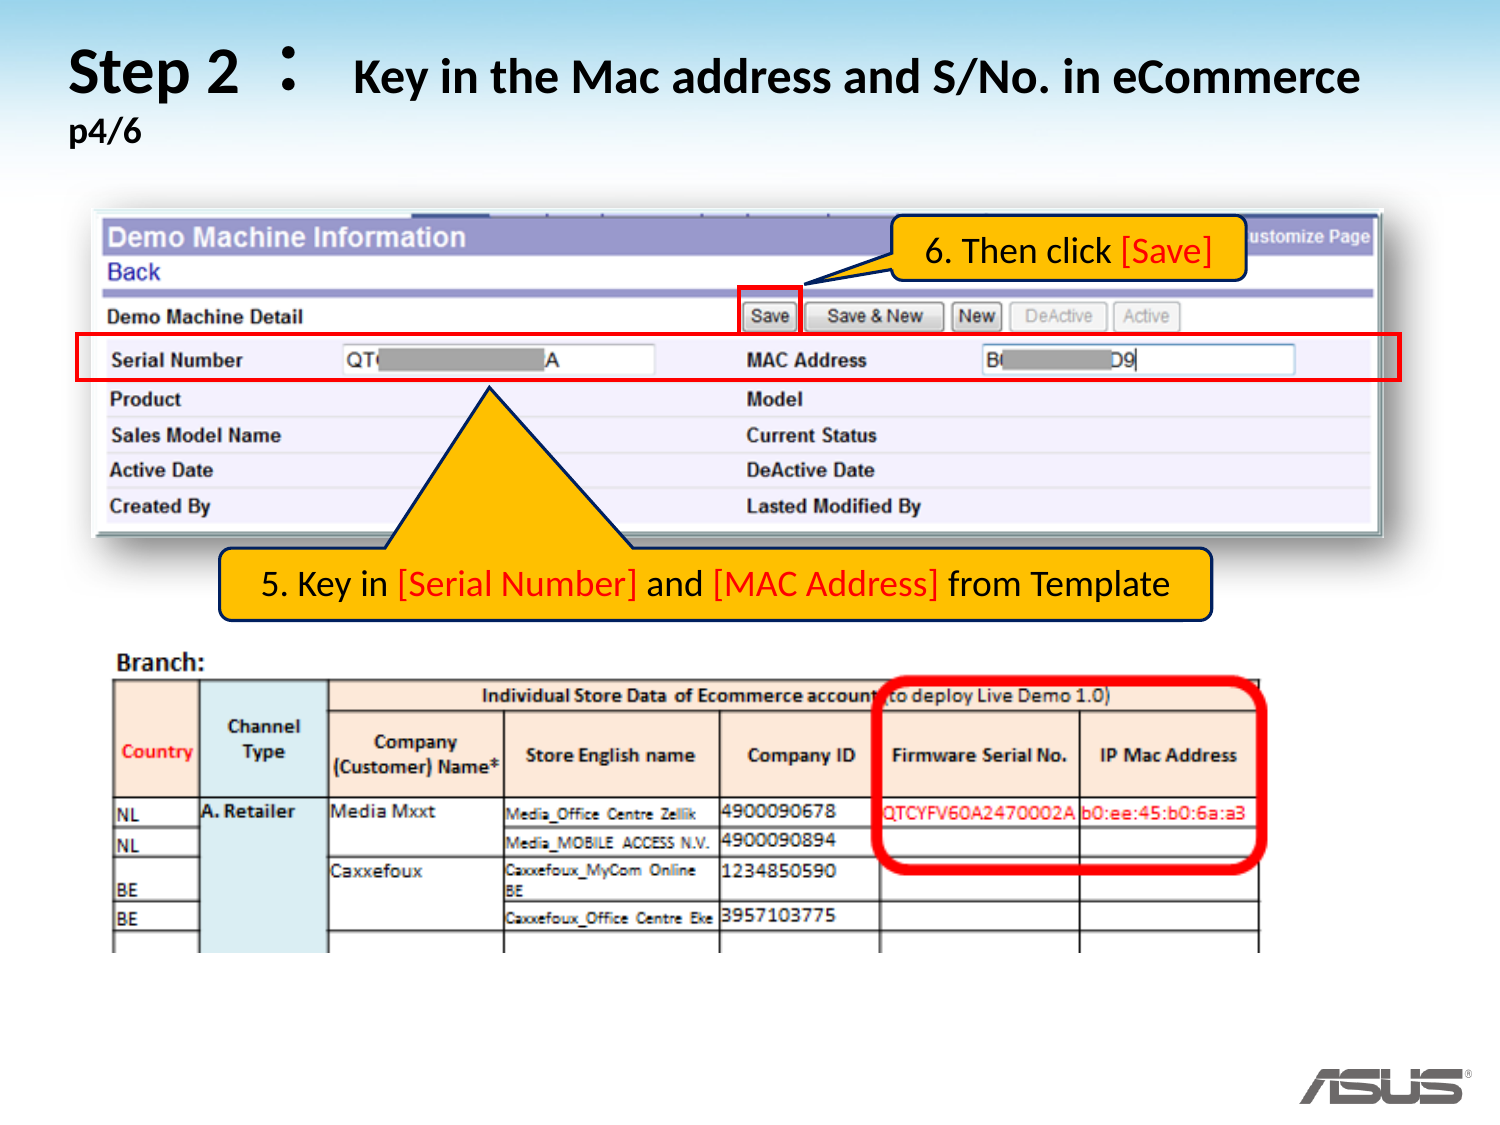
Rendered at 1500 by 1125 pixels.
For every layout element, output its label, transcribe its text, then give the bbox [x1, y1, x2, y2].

picture [76, 633, 1291, 954]
picture [0, 0, 1500, 539]
text_box 5. Key in [Serial Number] and [MAC Address] from Template [219, 547, 1212, 621]
text_box Step 2： Key in the Mac address and S/No. in eCommerce p4/6 [53, 19, 1436, 159]
text_box [1389, 333, 1400, 381]
picture [1299, 1069, 1472, 1104]
text_box [76, 333, 86, 381]
